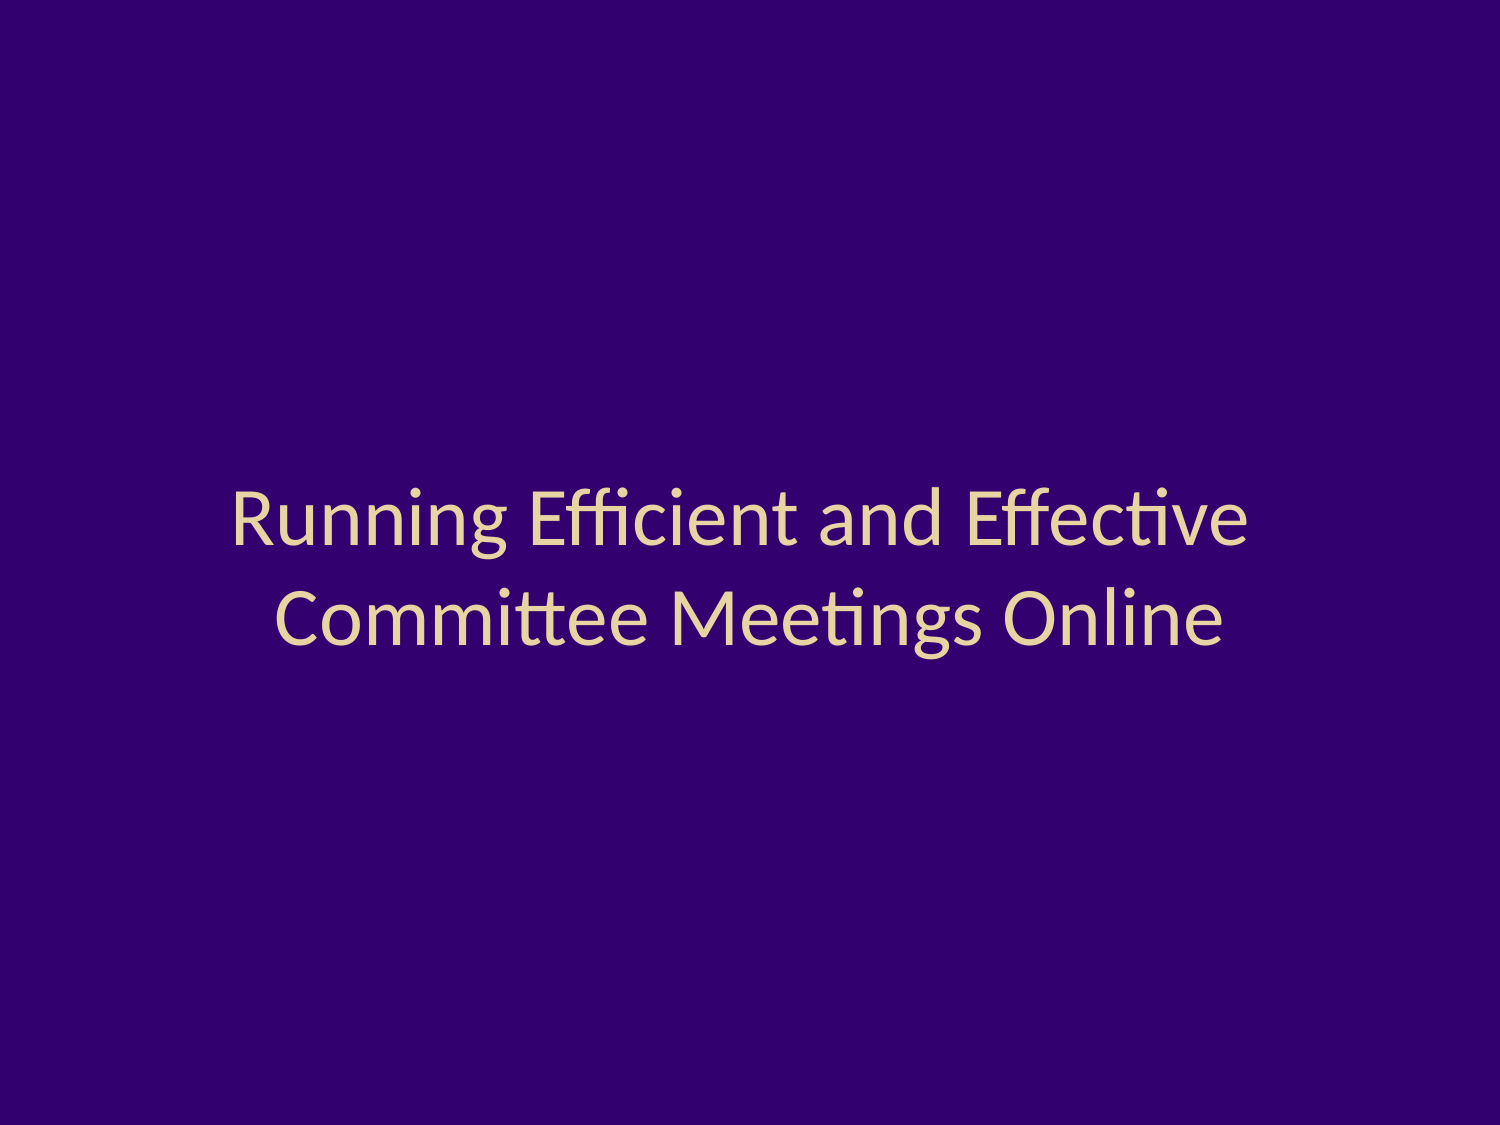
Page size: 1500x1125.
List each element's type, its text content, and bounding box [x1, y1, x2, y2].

title Running Efficient and Effective Committee Meetings Online [51, 470, 1449, 655]
